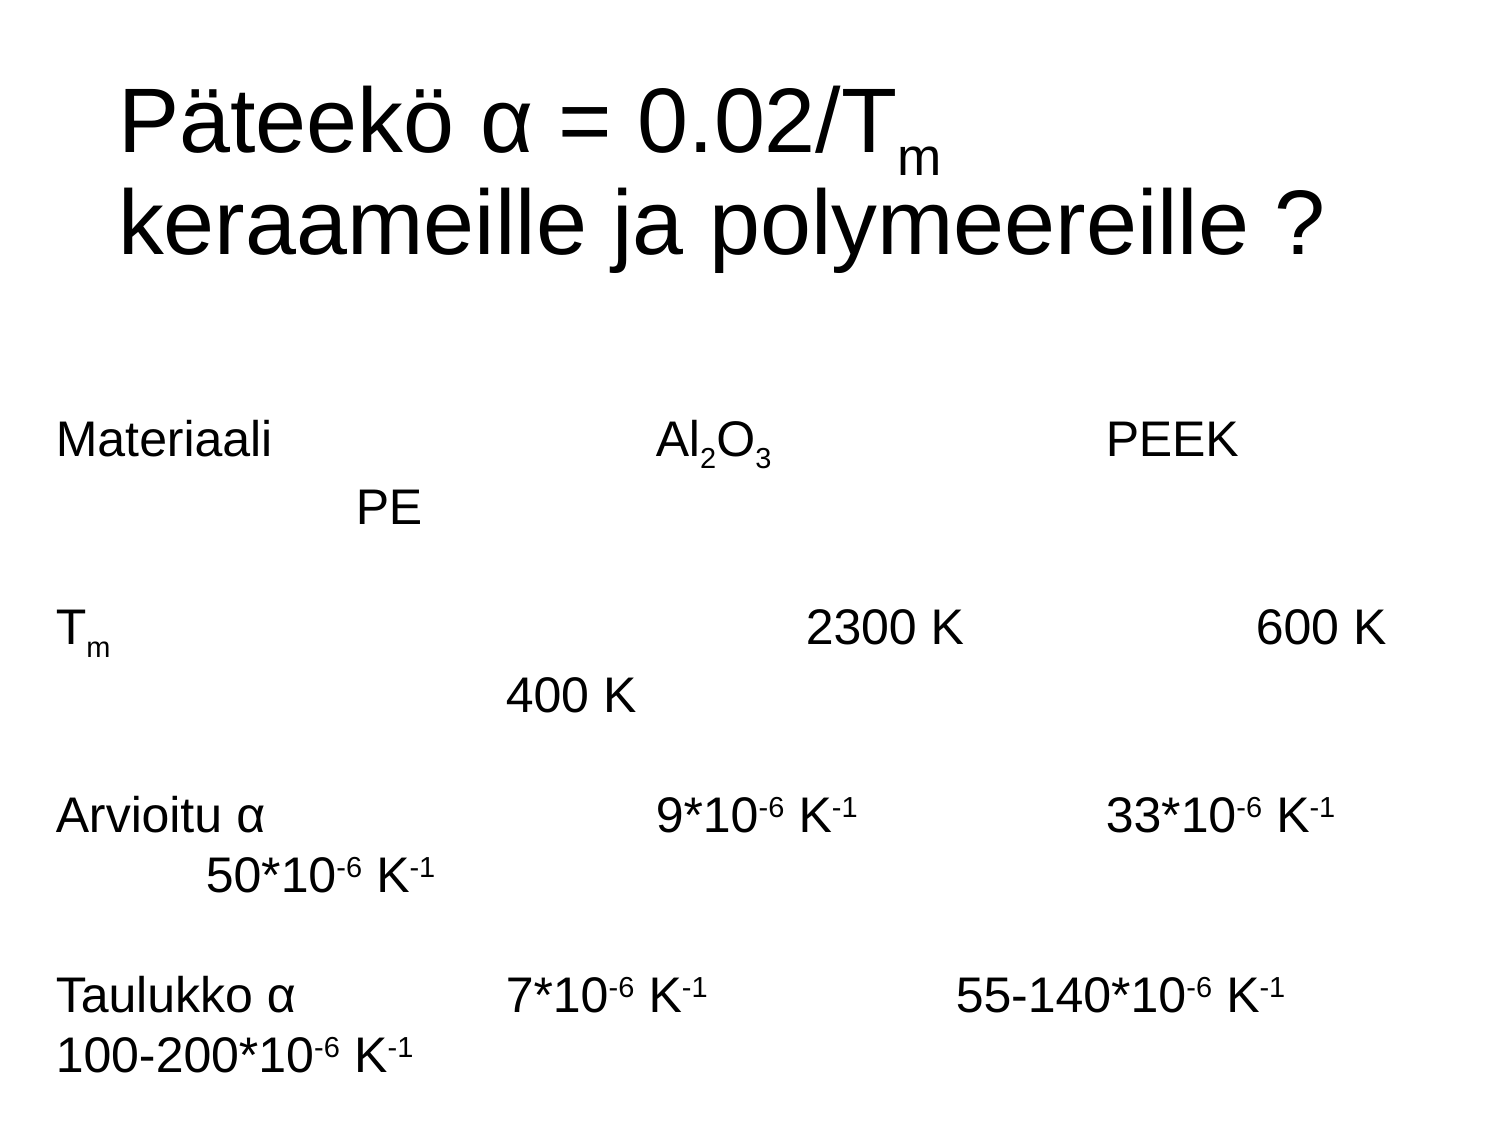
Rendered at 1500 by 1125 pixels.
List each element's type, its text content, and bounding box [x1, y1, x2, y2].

text_box Materiaali Al2O3 PEEK PE Tm 2300 K 600 K 400 K Arvioitu α 9*10-6 K-1 33*10-6 K-1 50*10-6 K-1 Taulukko α 7*10-6 K-1 55-140*10-6 K-1 100-200*10-6 K-1 [41, 398, 1493, 1125]
title Päteekö α = 0.02/Tm keraameille ja polymeereille ? [103, 59, 1397, 278]
